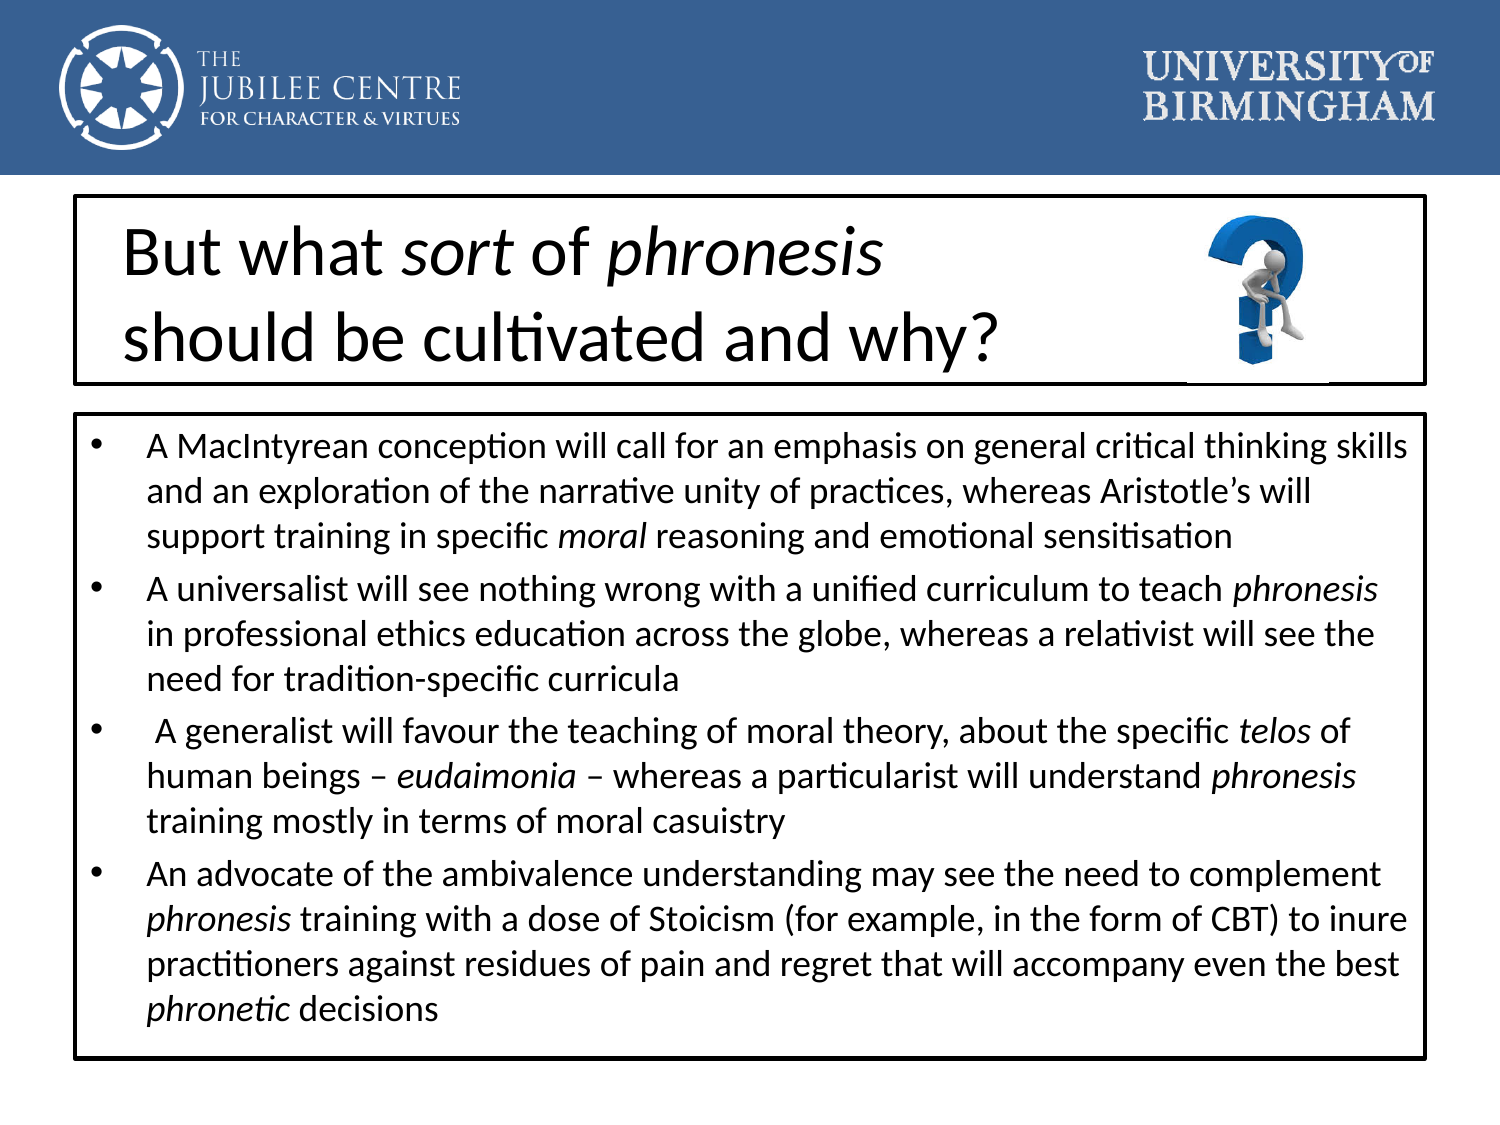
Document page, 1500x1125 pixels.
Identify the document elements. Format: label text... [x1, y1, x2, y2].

picture [1186, 205, 1330, 384]
picture [59, 25, 460, 150]
picture [1143, 51, 1436, 122]
text_box A MacIntyrean conception will call for an emphasis on general critical thinking skills and an exploration of the narrative unity of practices, whereas Aristotle’s will support training in specific moral reasoning and emotional sensitisation A universalist will see nothing wrong with a unified curriculum to teach phronesis in professional ethics education across the globe, whereas a relativist will see the need for tradition-specific curricula A generalist will favour the teaching of moral theory, about the specific telos of human beings – eudaimonia – whereas a particularist will understand phronesis training mostly in terms of moral casuistry An advocate of the ambivalence understanding may see the need to complement phronesis training with a dose of Stoicism (for example, in the form of CBT) to inure practitioners against residues of pain and regret that will accompany even the best phronetic decisions [74, 413, 1425, 1059]
text_box [0, 0, 1500, 175]
text_box But what sort of phronesis should be cultivated and why? [74, 196, 1425, 384]
